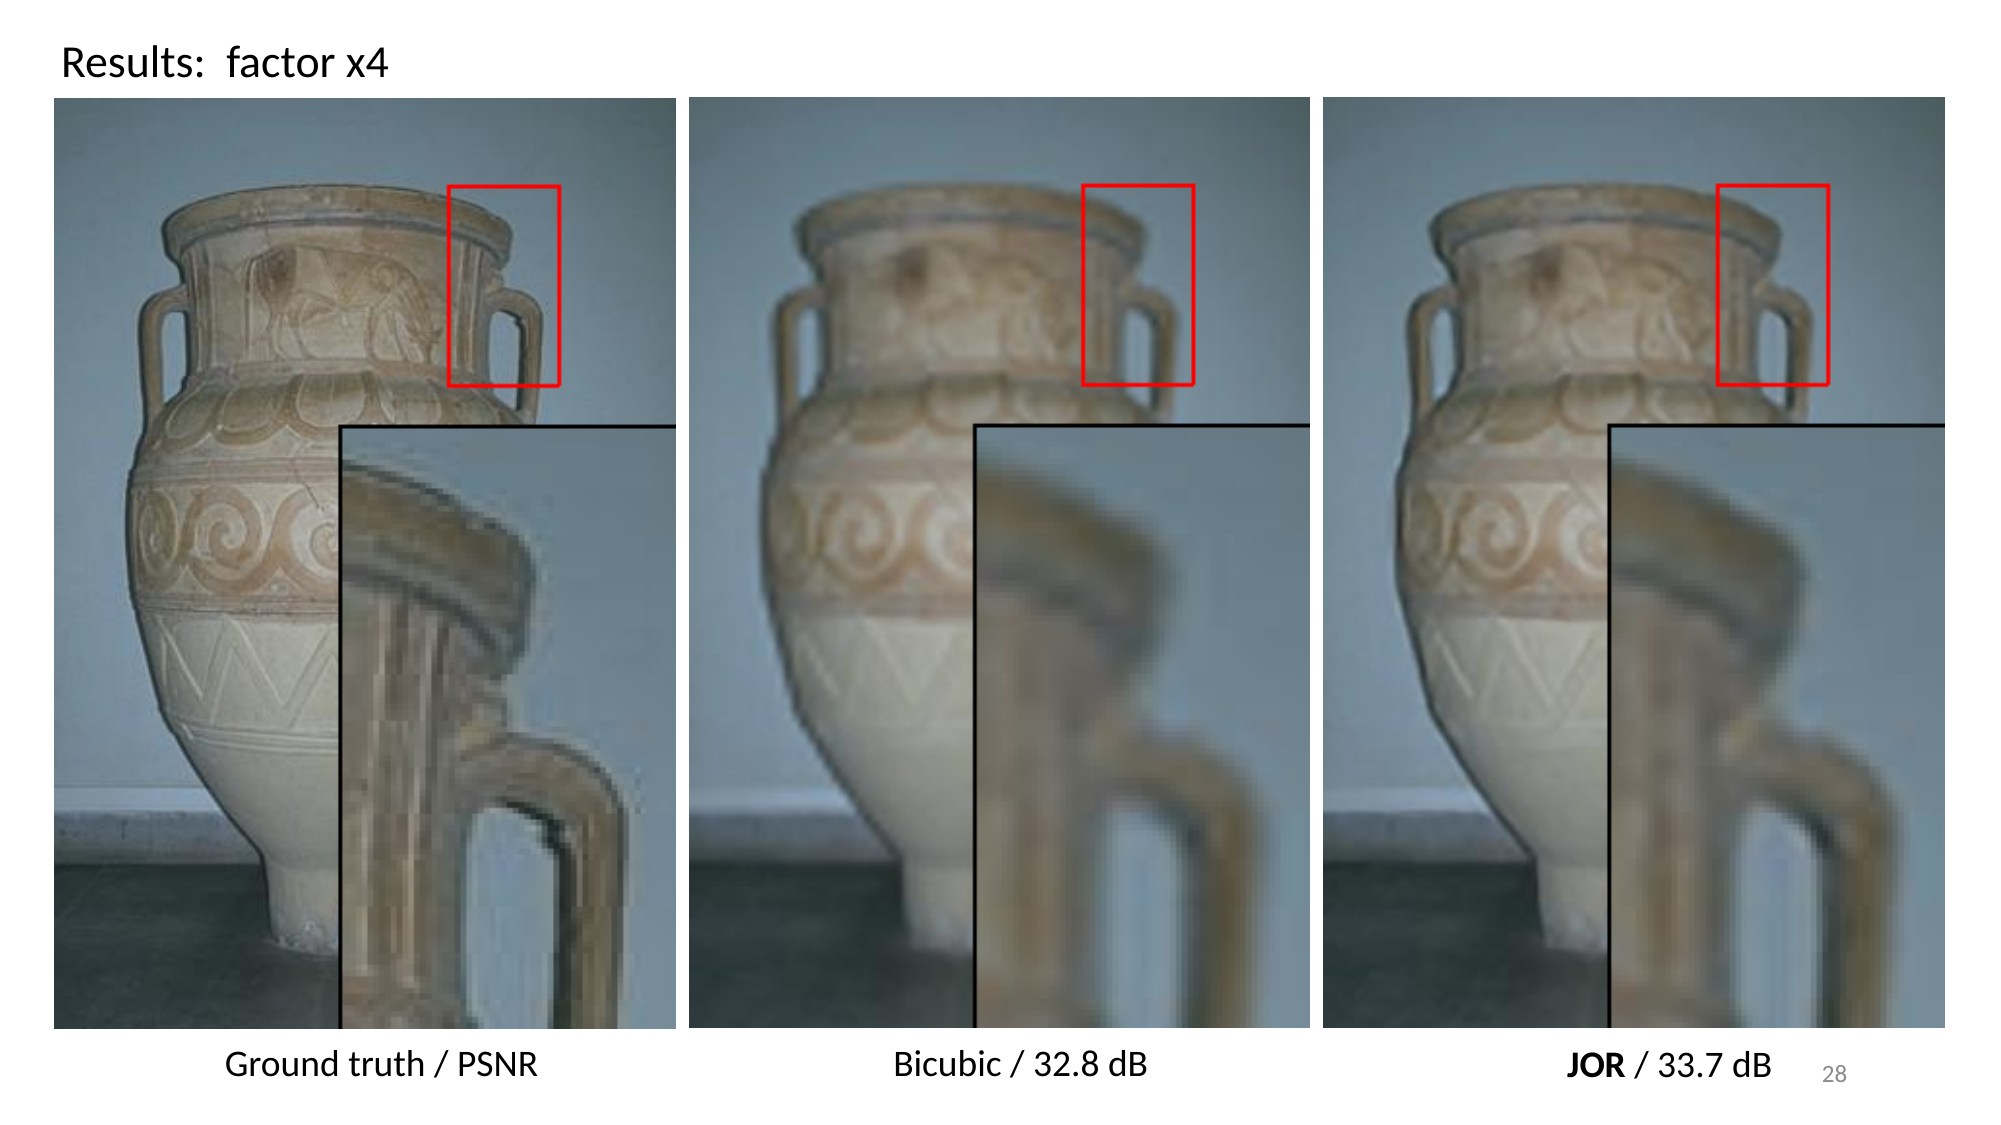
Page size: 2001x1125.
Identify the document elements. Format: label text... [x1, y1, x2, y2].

picture [1323, 97, 1945, 1028]
text_box Bicubic / 32.8 dB [878, 1031, 1164, 1092]
text_box JOR / 33.7 dB [1552, 1032, 1788, 1093]
picture [54, 98, 676, 1029]
slide_number 28 [1412, 1042, 1863, 1103]
text_box Ground truth / PSNR [210, 1031, 554, 1092]
text_box Results: factor x4 [46, 24, 591, 95]
picture [689, 97, 1310, 1028]
